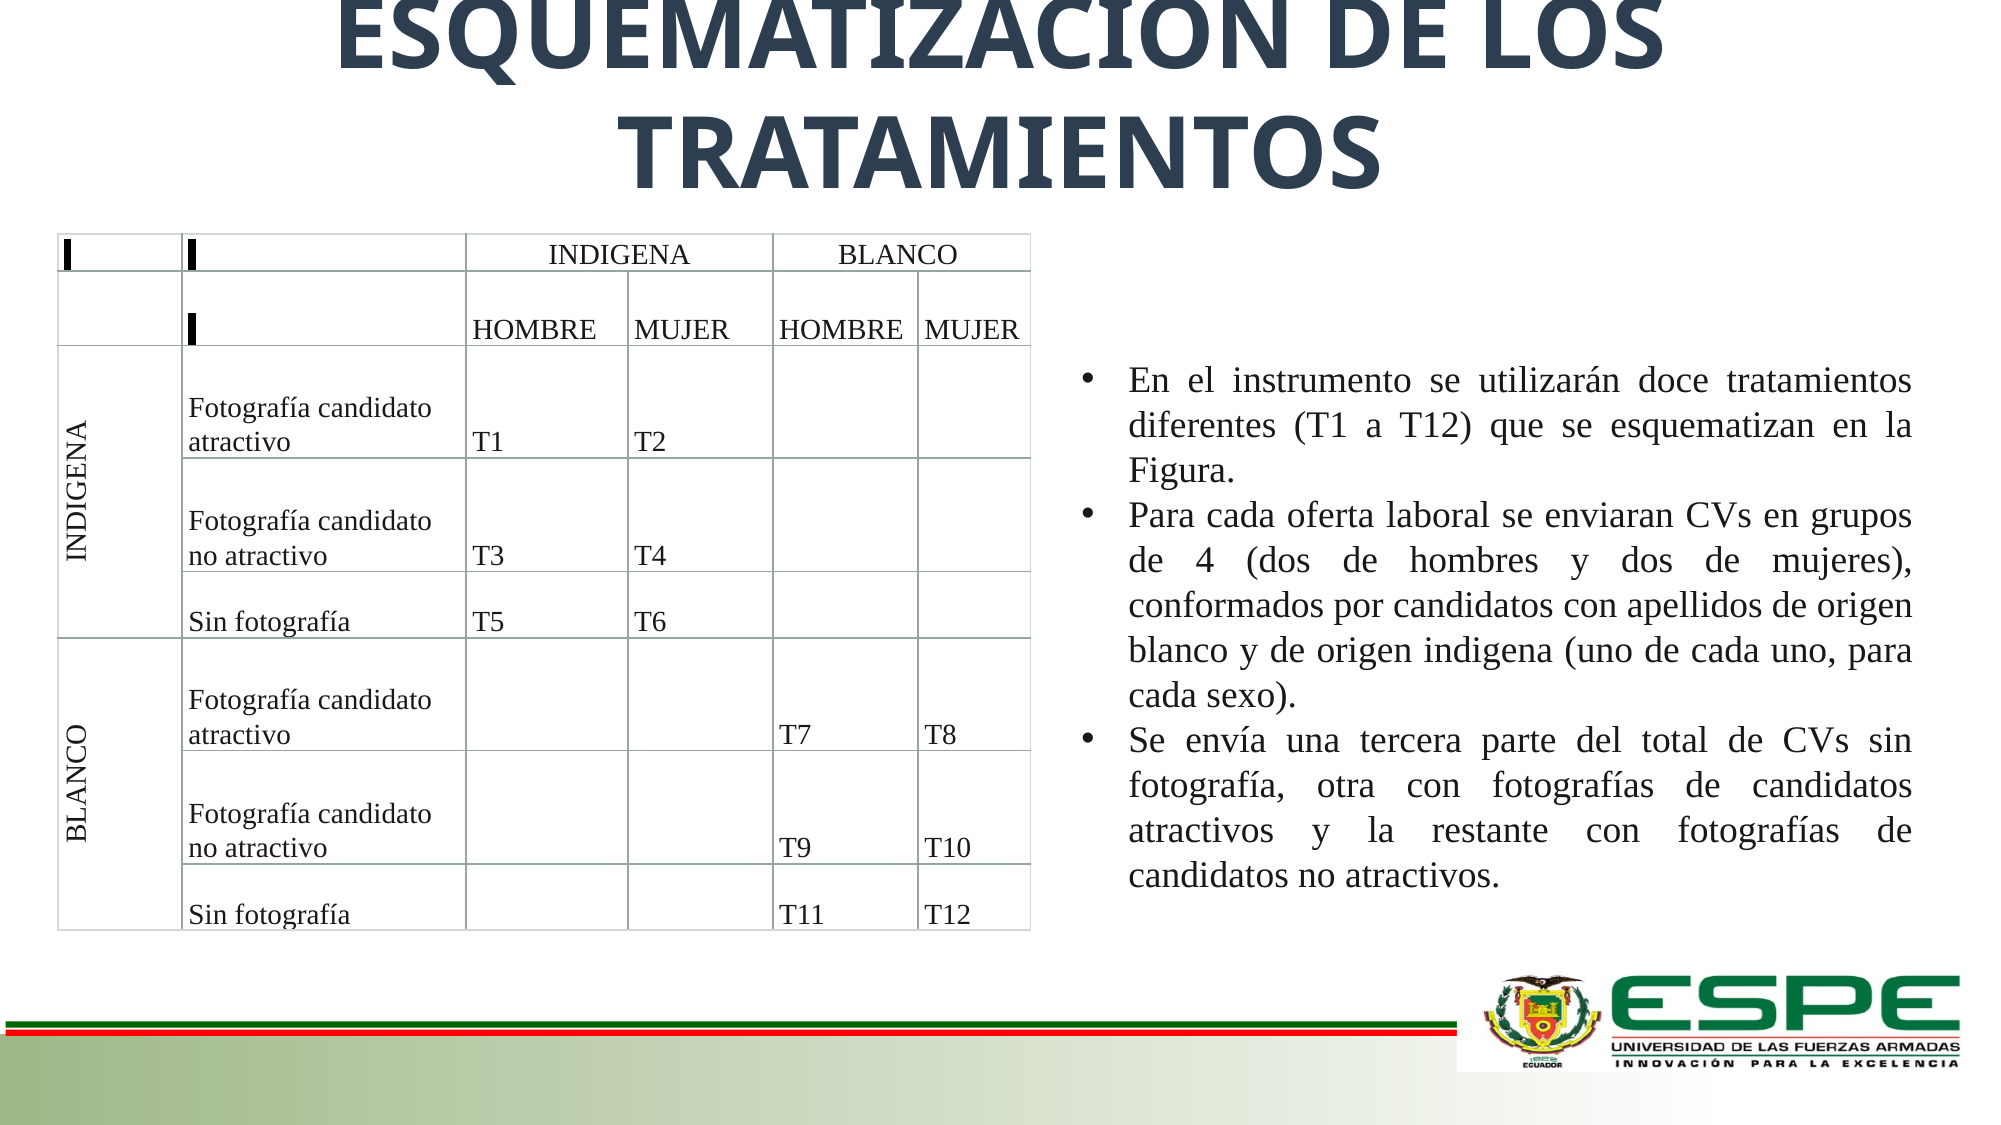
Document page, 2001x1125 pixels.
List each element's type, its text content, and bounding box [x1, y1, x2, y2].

table_cell T4 [629, 459, 772, 571]
table_cell [183, 272, 465, 345]
table_cell [919, 459, 1030, 571]
text_box ESQUEMATIZACIÓN DE LOS TRATAMIENTOS [0, 0, 2000, 178]
table_cell T1 [467, 346, 627, 457]
table_cell MUJER [919, 272, 1030, 345]
table_cell HOMBRE [467, 272, 627, 345]
table_cell [59, 272, 181, 345]
table_cell Sin fotografía [183, 572, 465, 637]
table_cell Fotografía candidato no atractivo [183, 751, 465, 863]
table_cell INDIGENA [59, 346, 181, 637]
table_cell T12 [919, 865, 1030, 929]
table_header BLANCO [774, 235, 1030, 270]
table_cell [467, 639, 627, 750]
table_header [183, 235, 465, 270]
table_header INDIGENA [467, 235, 772, 270]
table_cell T6 [629, 572, 772, 637]
table_cell Sin fotografía [183, 865, 465, 929]
table_cell Fotografía candidato atractivo [183, 346, 465, 457]
table_cell T10 [919, 751, 1030, 863]
table_cell [774, 346, 917, 457]
table_cell T9 [774, 751, 917, 863]
table_cell [629, 865, 772, 929]
table_cell [919, 346, 1030, 457]
table_cell [774, 459, 917, 571]
table_header [59, 235, 181, 270]
picture [1456, 968, 1994, 1072]
table_cell T8 [919, 639, 1030, 750]
table_cell [629, 639, 772, 750]
table_cell MUJER [629, 272, 772, 345]
table_cell [919, 572, 1030, 637]
table_cell BLANCO [59, 639, 181, 929]
table_cell T3 [467, 459, 627, 571]
table_cell T5 [467, 572, 627, 637]
table_cell Fotografía candidato atractivo [183, 639, 465, 750]
table_cell [774, 572, 917, 637]
table_cell T11 [774, 865, 917, 929]
table_cell T7 [774, 639, 917, 750]
table_cell T2 [629, 346, 772, 457]
text_box En el instrumento se utilizarán doce tratamientos diferentes (T1 a T12) que se esquematizan en la Figura. Para cada oferta laboral se enviaran CVs en grupos de 4 (dos de hombres y dos de mujeres), conformados por candidatos con apellidos de origen blanco y de origen indigena (uno de cada uno, para cada sexo). Se envía una tercera parte del total de CVs sin fotografía, otra con fotografías de candidatos atractivos y la restante con fotografías de candidatos no atractivos. [1066, 347, 1929, 903]
table_cell Fotografía candidato no atractivo [183, 459, 465, 571]
table_cell [467, 751, 627, 863]
table_cell [467, 865, 627, 929]
table_cell [629, 751, 772, 863]
table_cell HOMBRE [774, 272, 917, 345]
